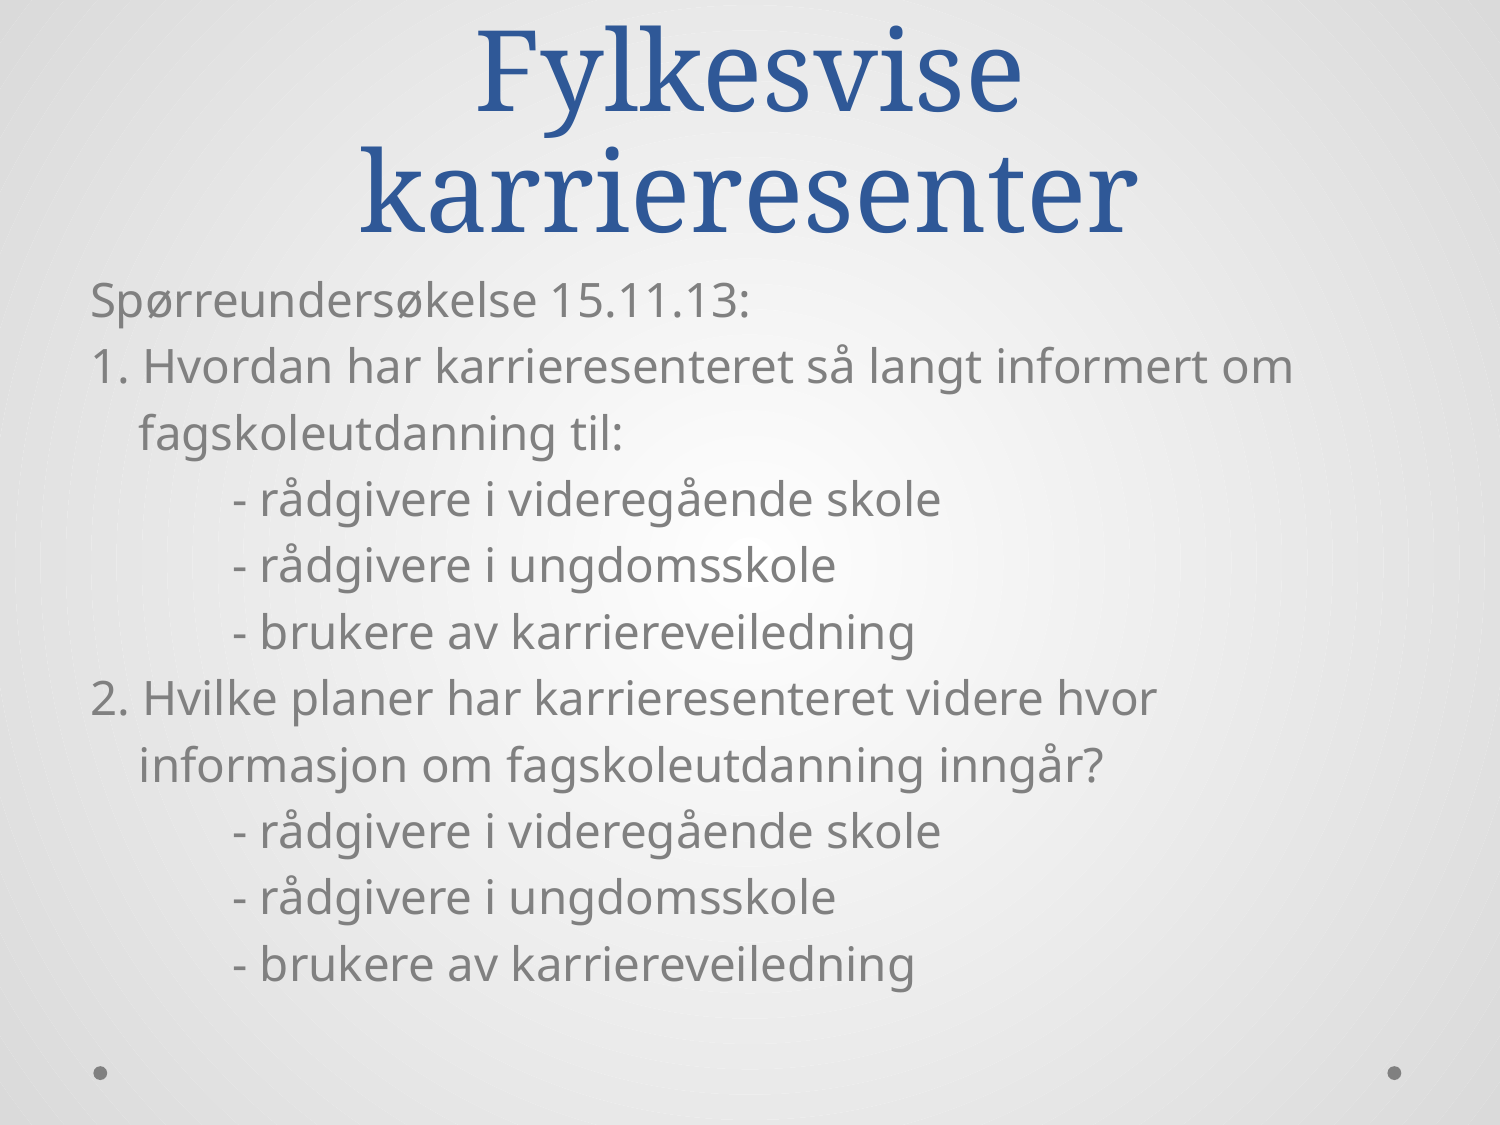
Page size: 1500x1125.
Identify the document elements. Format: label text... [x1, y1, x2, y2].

list Spørreundersøkelse 15.11.13: 1. Hvordan har karrieresenteret så langt informert om fagskoleutdanning til: - rådgivere i videregående skole - rådgivere i ungdomsskole - brukere av karriereveiledning 2. Hvilke planer har karrieresenteret videre hvor informasjon om fagskoleutdanning inngår? - rådgivere i videregående skole - rådgivere i ungdomsskole - brukere av karriereveiledning [75, 262, 1425, 1005]
title Fylkesvise karrieresenter [75, 0, 1425, 262]
